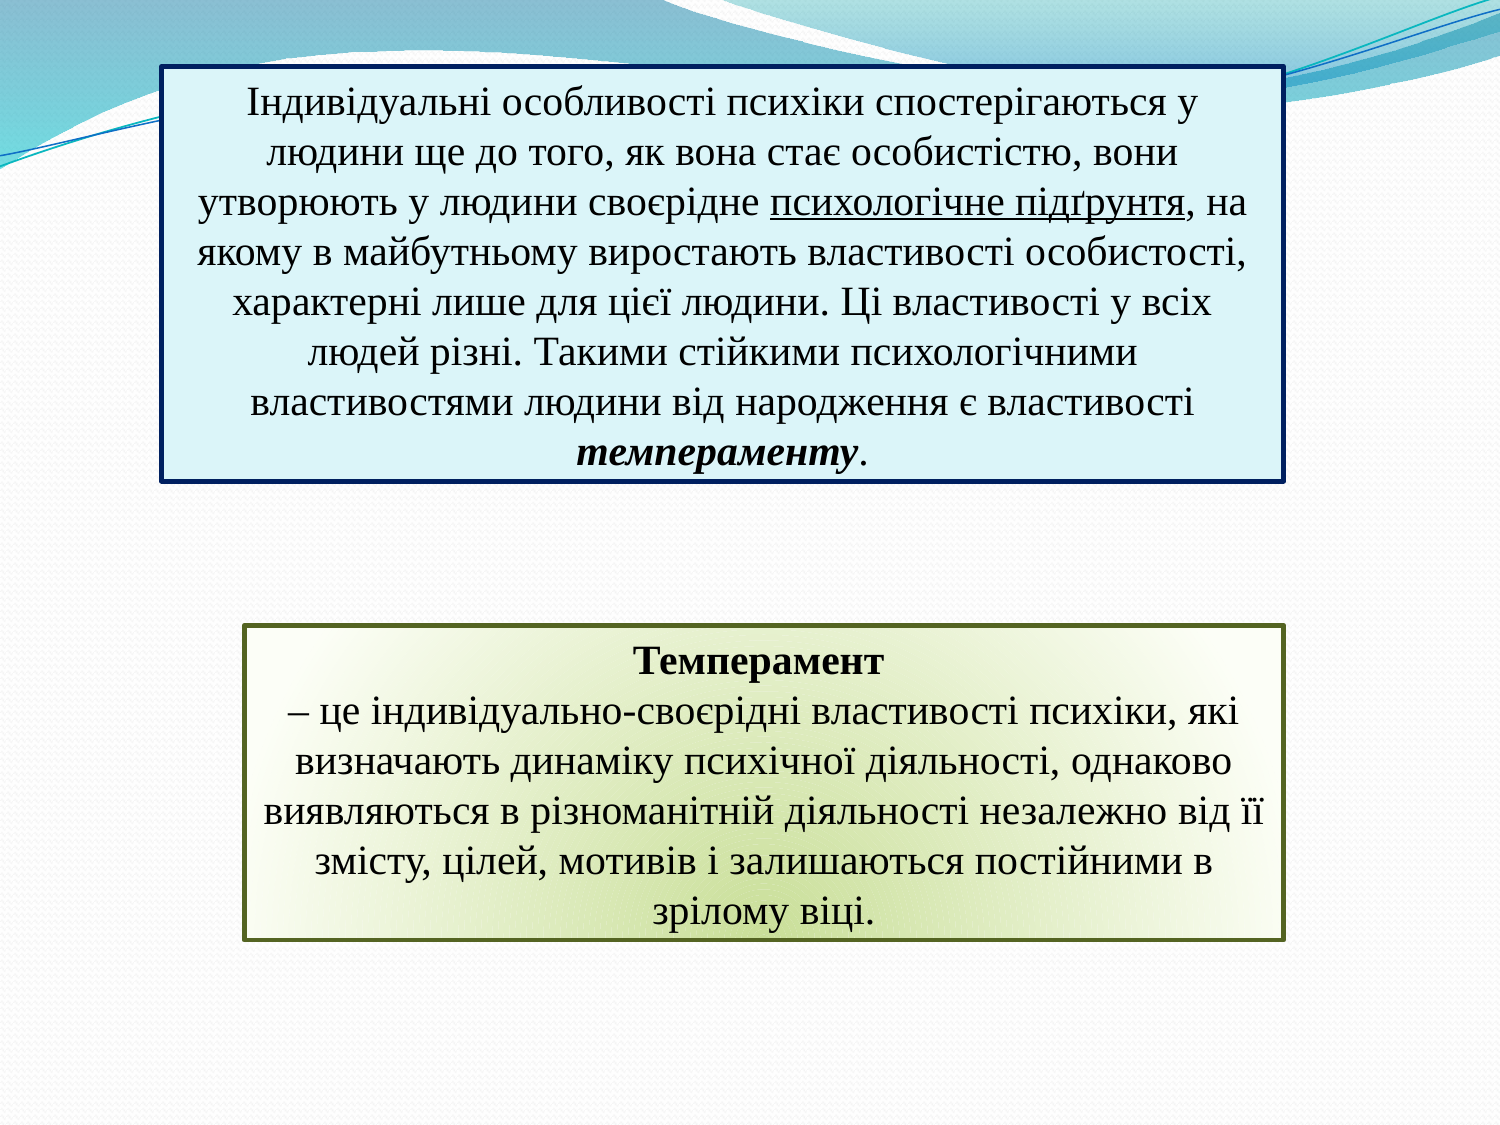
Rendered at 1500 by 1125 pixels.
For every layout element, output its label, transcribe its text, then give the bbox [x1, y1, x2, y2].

text_box Індивідуальні особливості психіки спостерігаються у людини ще до того, як вона стає особистістю, вони утворюють у людини своєрідне психологічне підґрунтя, на якому в майбутньому виростають властивості особистості, характерні лише для цієї людини. Ці властивості у всіх людей різні. Такими стійкими психологічними властивостями людини від народження є властивості темпераменту. [161, 66, 1284, 482]
text_box Темперамент – це індивідуально-своєрідні властивості психіки, які визначають динаміку психічної діяльності, однаково виявляються в різноманітній діяльності незалежно від її змісту, цілей, мотивів і залишаються постійними в зрілому віці. [243, 624, 1284, 941]
